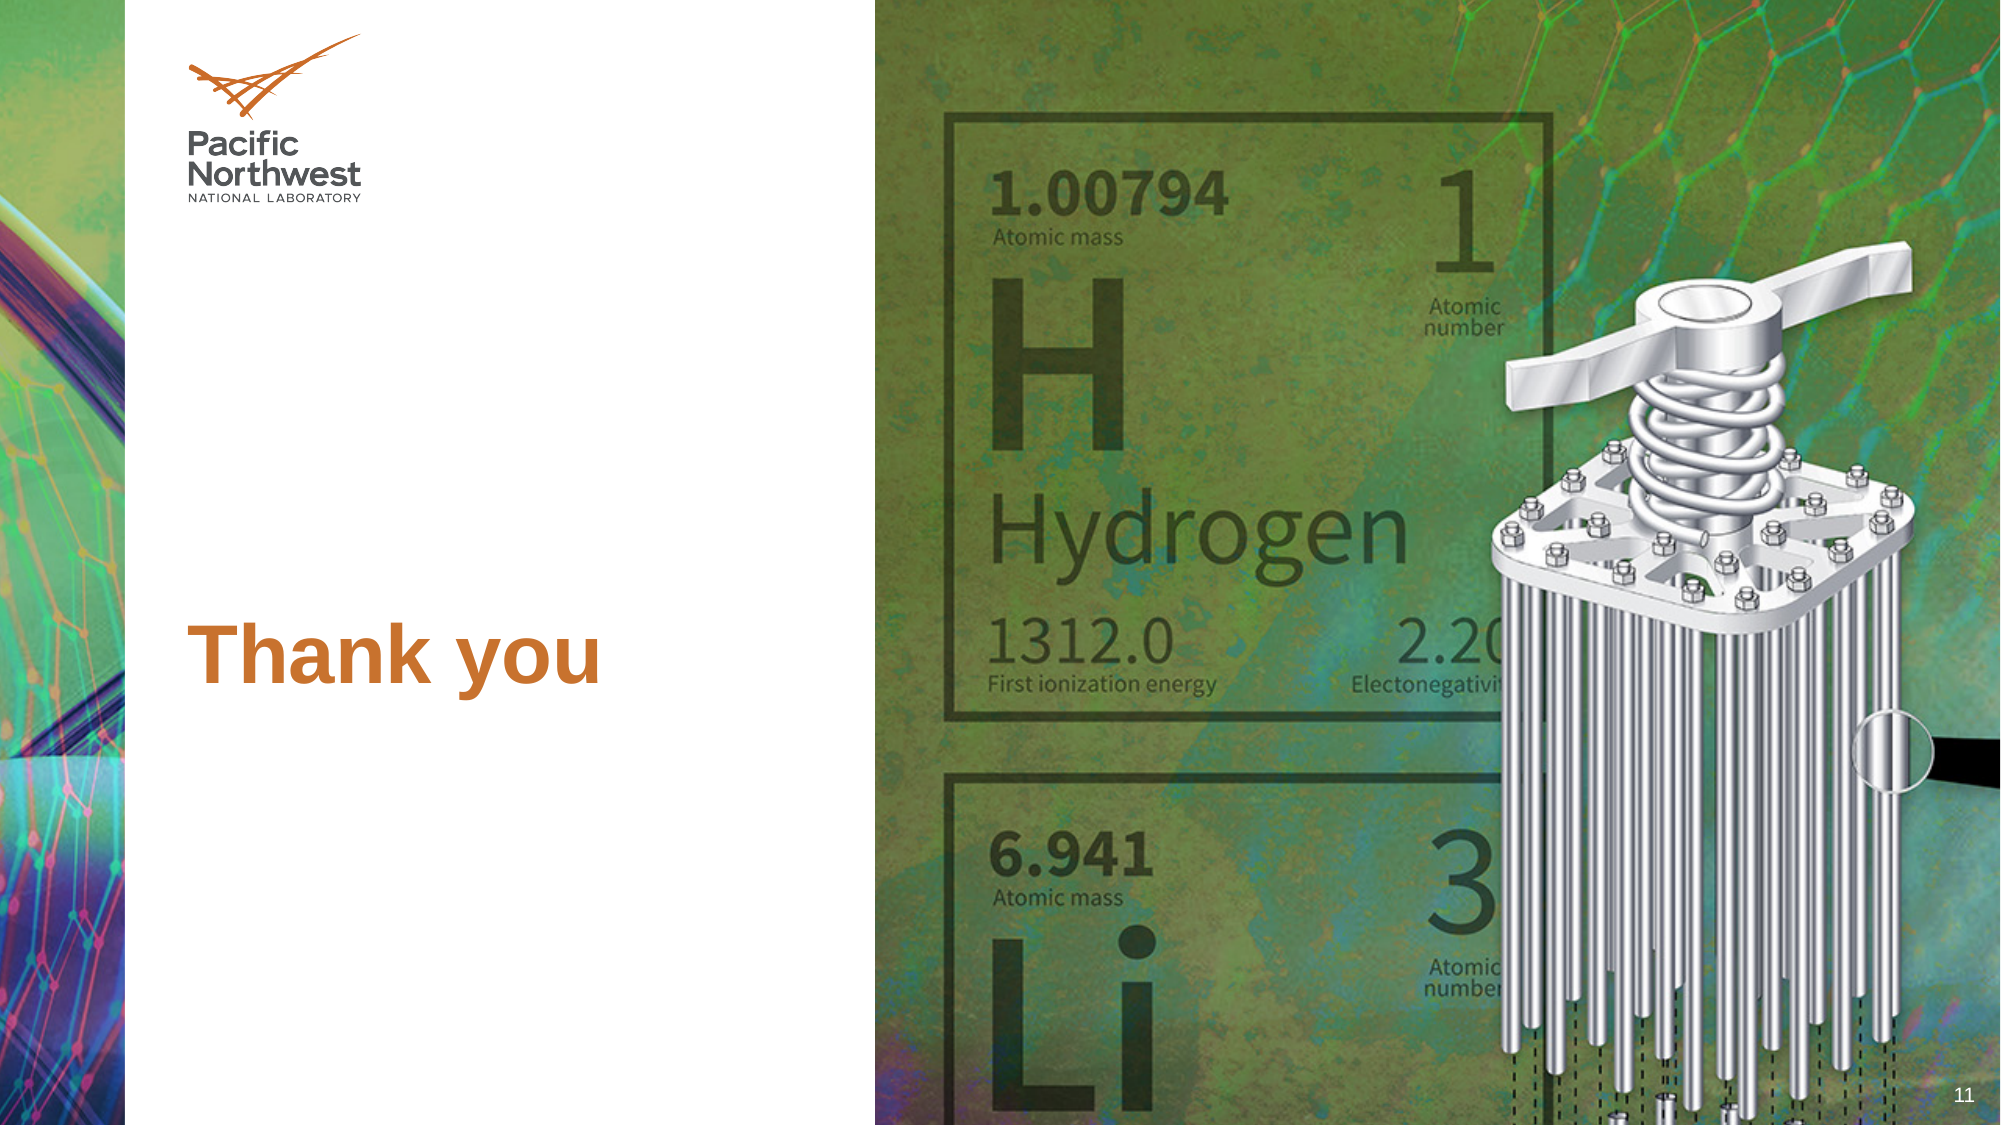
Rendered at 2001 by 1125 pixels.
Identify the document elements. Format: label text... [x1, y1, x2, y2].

picture [875, 0, 2001, 1125]
slide_number 11 [1913, 1062, 1975, 1125]
picture [0, 0, 124, 1125]
picture [187, 32, 363, 204]
